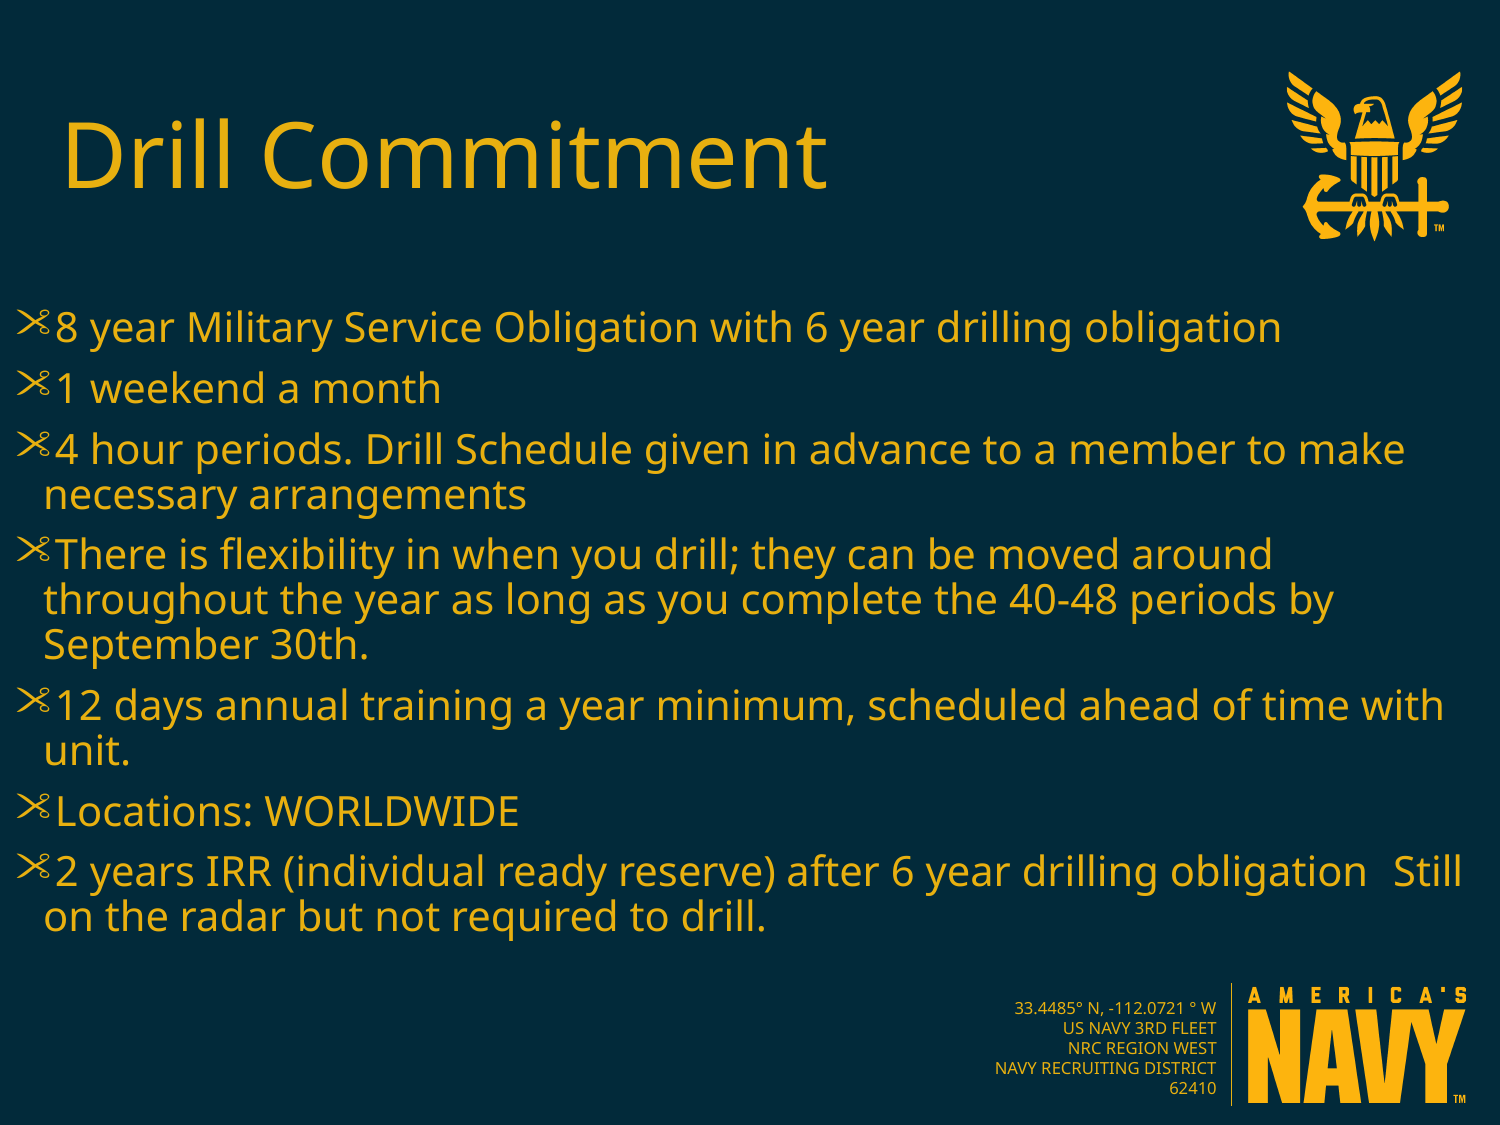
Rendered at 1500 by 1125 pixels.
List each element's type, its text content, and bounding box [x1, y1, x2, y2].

picture [1427, 137, 1447, 143]
picture [1357, 1014, 1463, 1103]
picture [1383, 158, 1387, 190]
picture [1430, 121, 1456, 133]
picture [1372, 158, 1377, 196]
picture [1403, 92, 1436, 159]
picture [1372, 142, 1398, 183]
picture [1372, 178, 1448, 240]
title Drill Commitment [45, 50, 1372, 268]
picture [1249, 1014, 1300, 1103]
picture [1433, 104, 1461, 121]
picture [1304, 1014, 1360, 1103]
picture [1372, 97, 1394, 138]
picture [1441, 88, 1462, 107]
picture [1438, 73, 1460, 94]
list 8 year Military Service Obligation with 6 year drilling obligation 1 weekend a month 4 hour periods. Drill Schedule given in advance to a member to make necessary arrangements There is flexibility in when you drill; they can be moved around throughout the year as long as you complete the 40-48 periods by September 30th. 12 days annual training a year minimum, scheduled ahead of time with unit. Locations: WORLDWIDE 2 years IRR (individual ready reserve) after 6 year drilling obligation Still on the radar but not required to drill. [0, 299, 1500, 1014]
